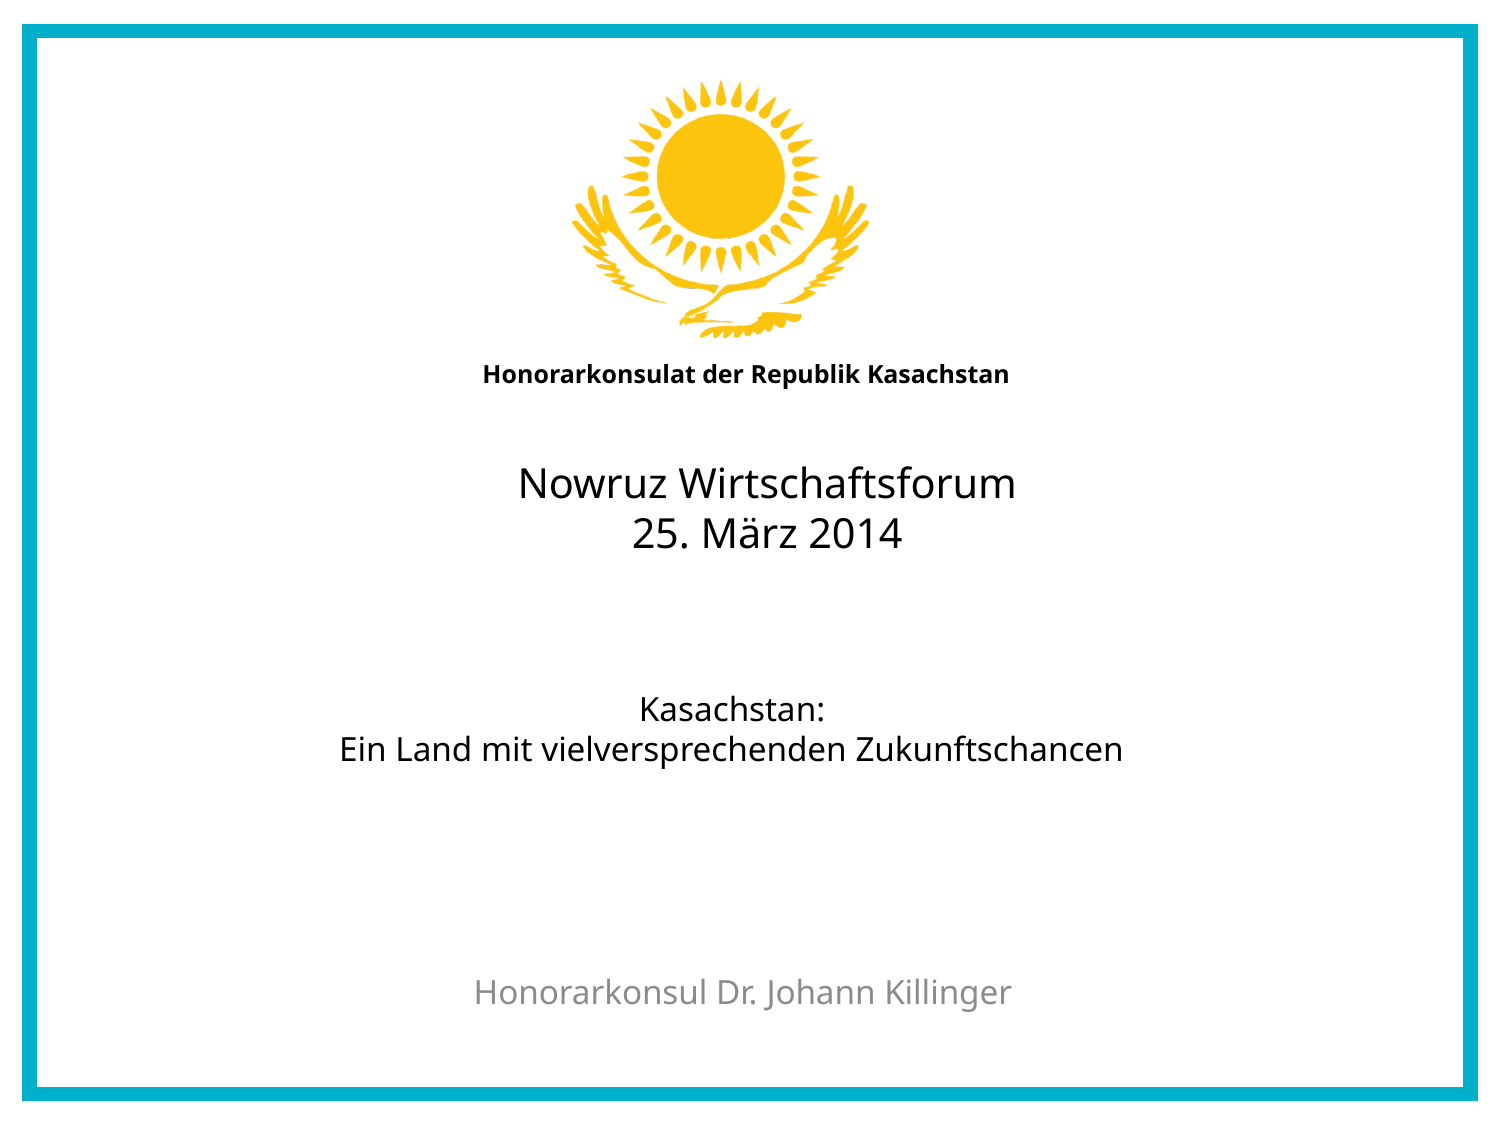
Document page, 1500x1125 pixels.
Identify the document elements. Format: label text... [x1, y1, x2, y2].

title Nowruz Wirtschaftsforum 25. März 2014 [129, 450, 1405, 616]
text_box Honorarkonsulat der Republik Kasachstan [109, 326, 1385, 421]
subtitle Honorarkonsul Dr. Johann Killinger [218, 964, 1269, 1083]
picture [572, 78, 869, 339]
text_box Kasachstan: Ein Land mit vielversprechenden Zukunftschancen [312, 680, 1152, 816]
